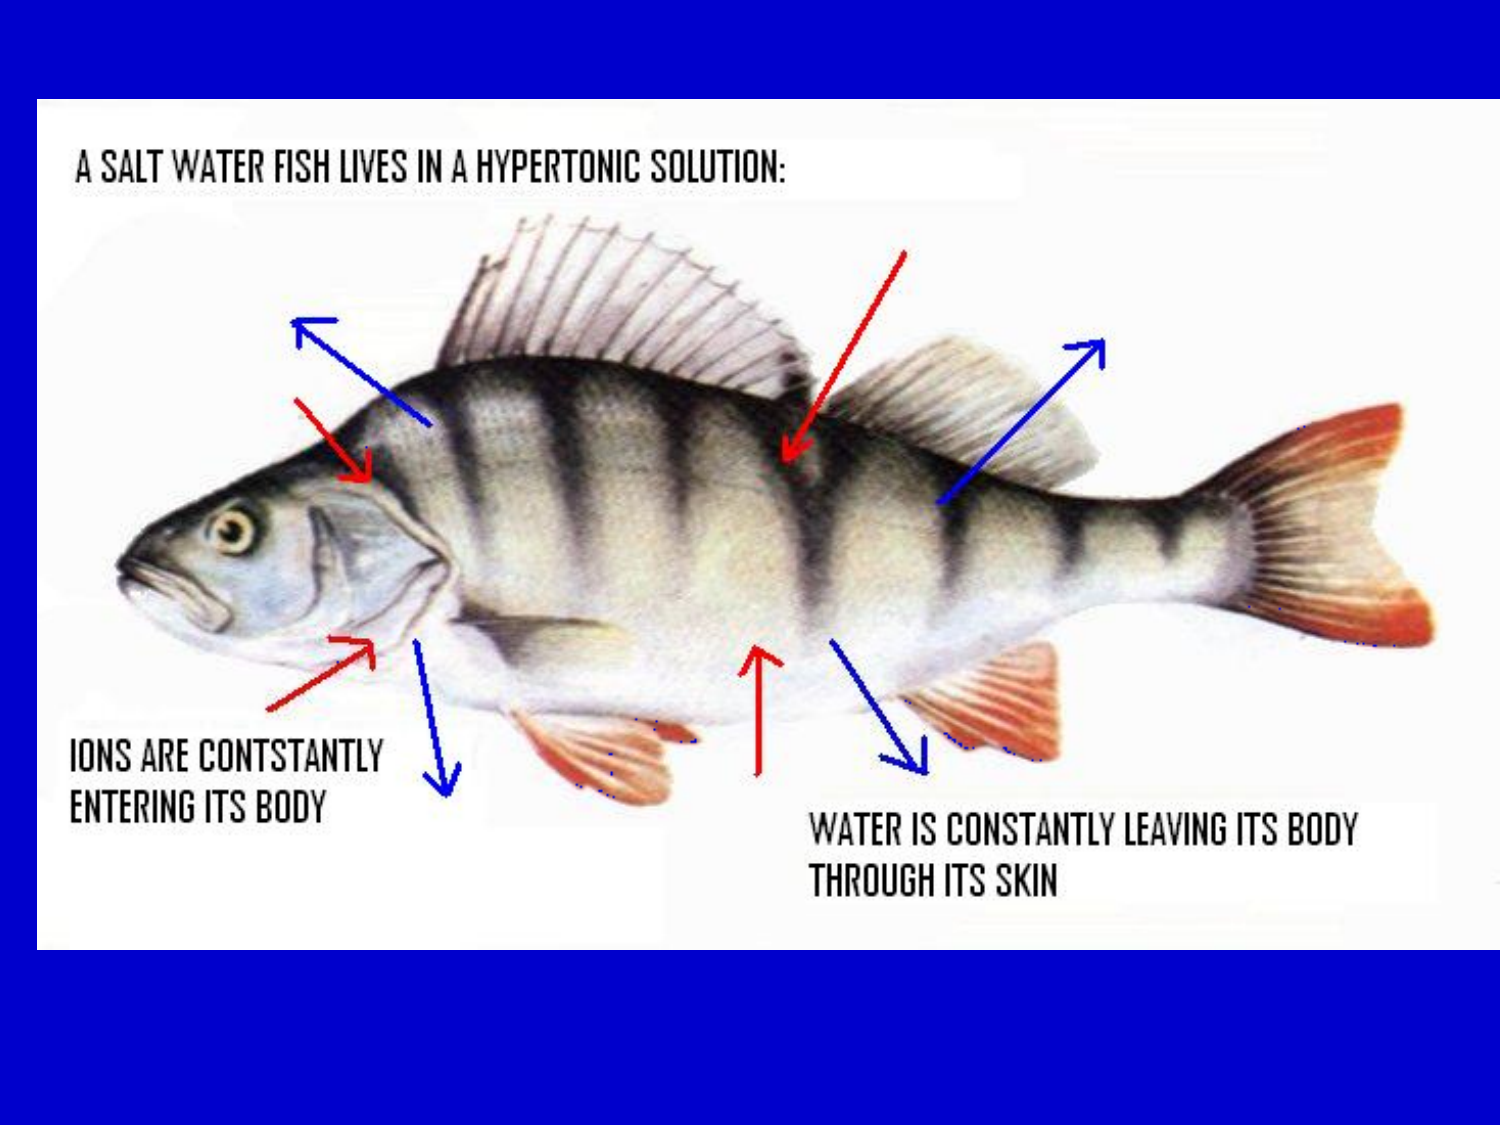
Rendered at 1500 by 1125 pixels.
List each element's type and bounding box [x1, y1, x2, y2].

text_box [37, 99, 1500, 950]
